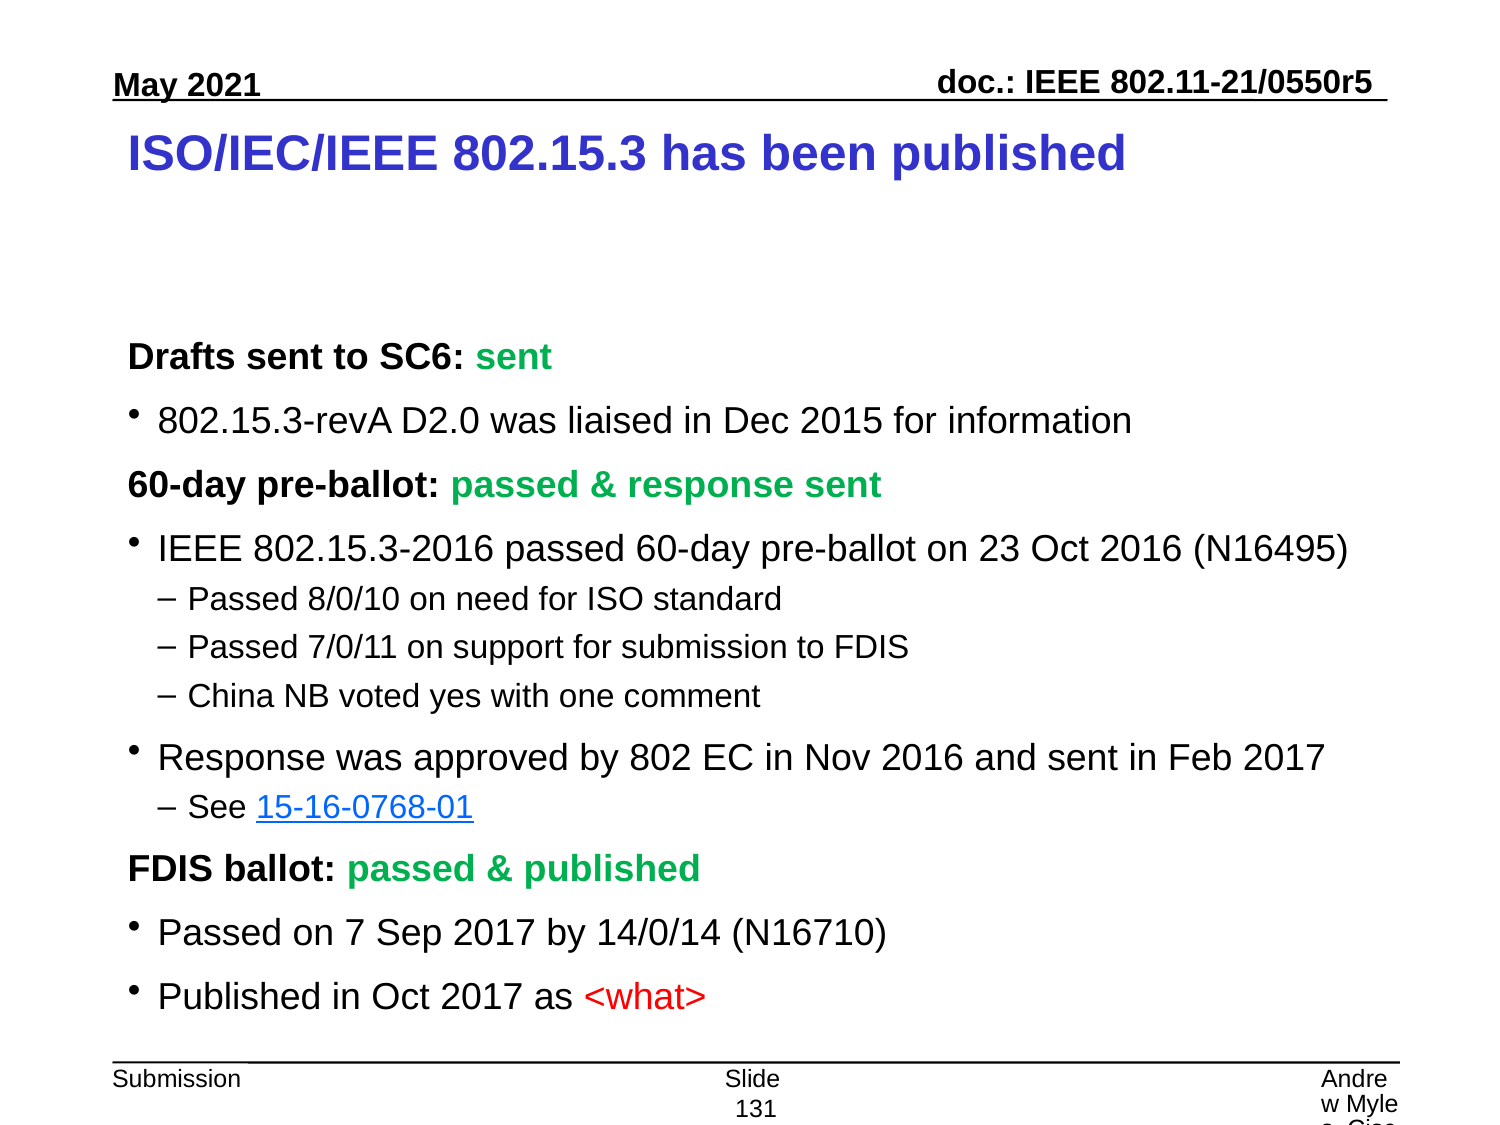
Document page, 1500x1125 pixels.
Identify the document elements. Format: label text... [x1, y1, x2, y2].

title ISO/IEC/IEEE 802.15.3 has been published [112, 112, 1388, 288]
footer Andrew Myles, Cisco [1320, 1061, 1402, 1093]
slide_number Slide 131 [709, 1061, 803, 1093]
list Drafts sent to SC6: sent 802.15.3-revA D2.0 was liaised in Dec 2015 for information 60-day pre-ballot: passed & response sent IEEE 802.15.3-2016 passed 60-day pre-ballot on 23 Oct 2016 (N16495) Passed 8/0/10 on need for ISO standard Passed 7/0/11 on support for submission to FDIS China NB voted yes with one comment Response was approved by 802 EC in Nov 2016 and sent in Feb 2017 See 15-16-0768-01 FDIS ballot: passed & published Passed on 7 Sep 2017 by 14/0/14 (N16710) Published in Oct 2017 as <what> [112, 324, 1388, 1000]
